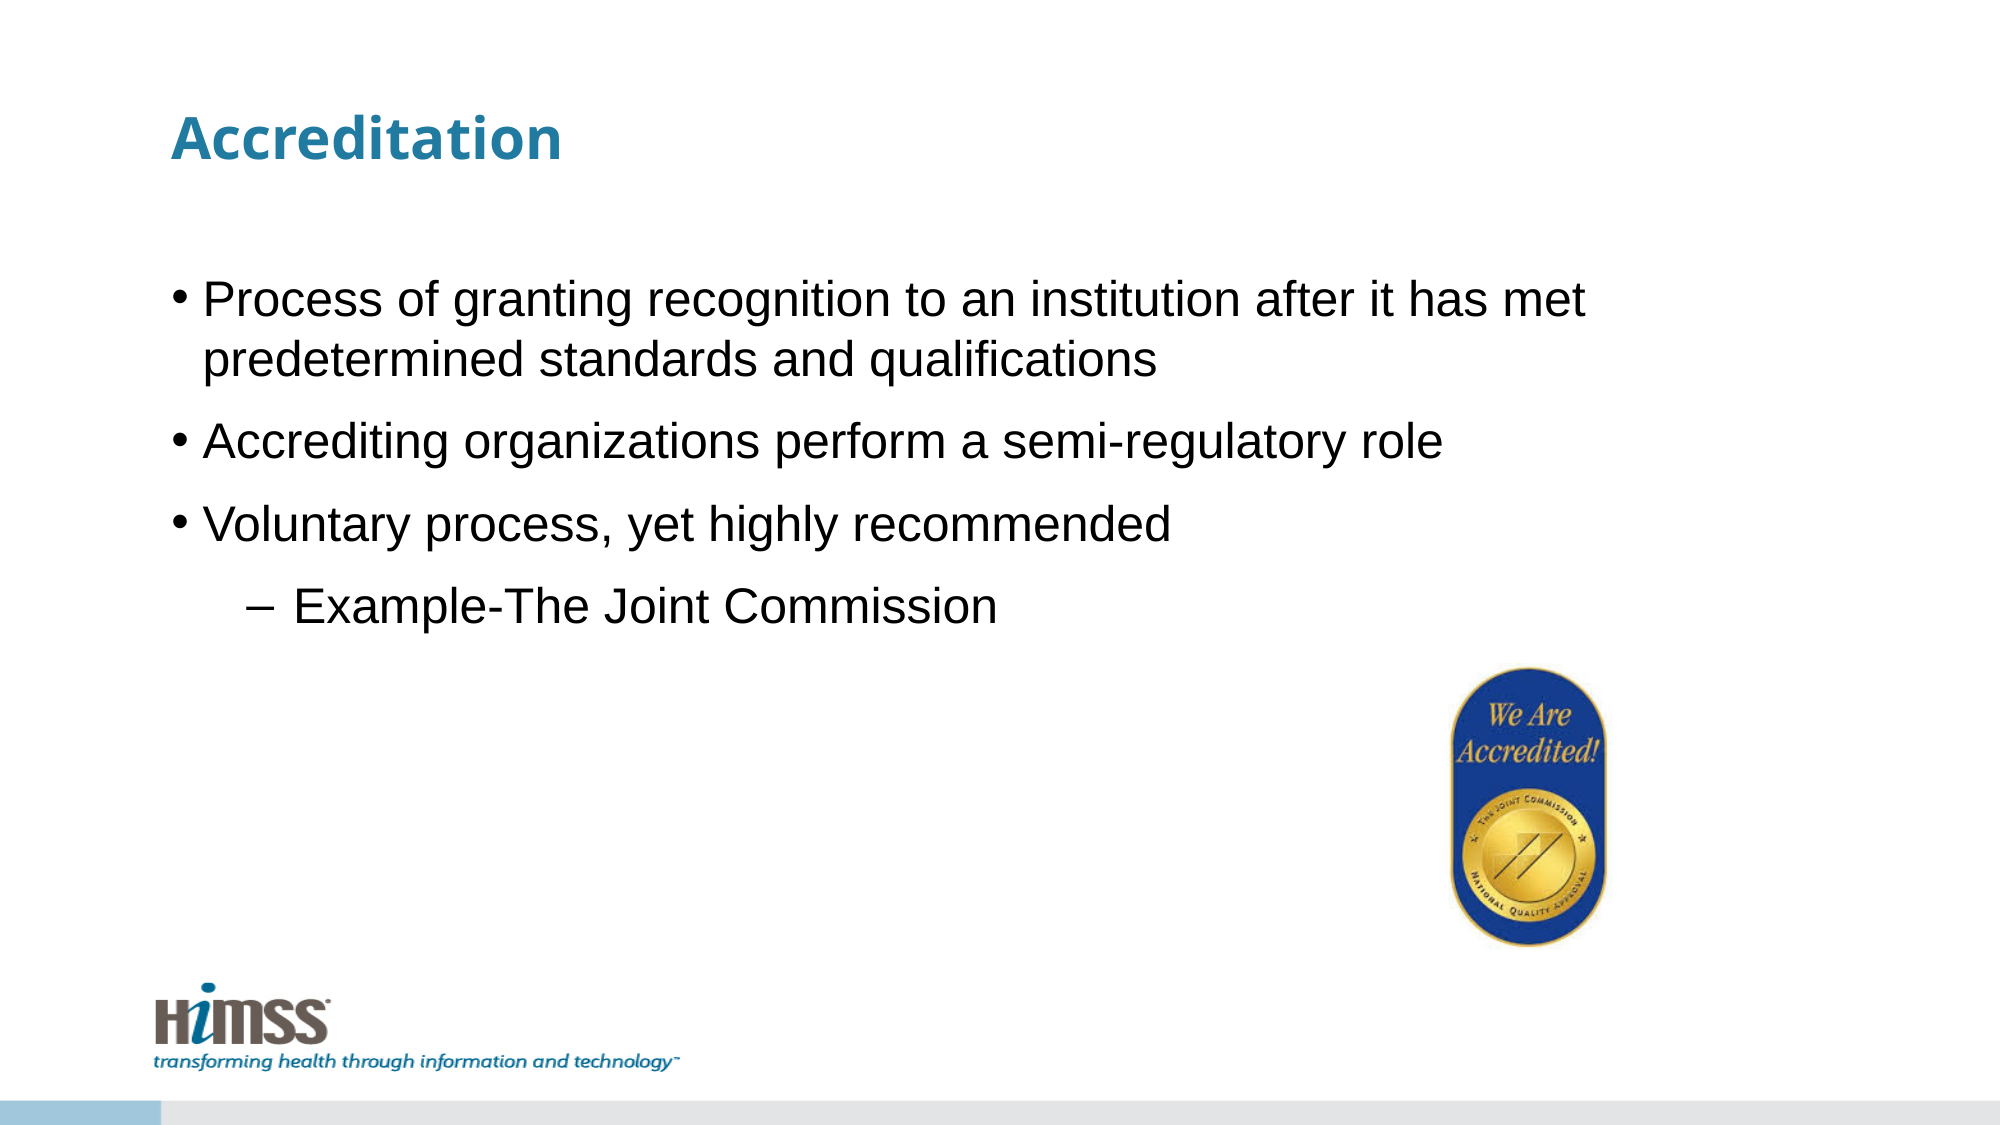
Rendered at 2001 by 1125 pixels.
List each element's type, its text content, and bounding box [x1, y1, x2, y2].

title Accreditation [156, 93, 1900, 226]
list Process of granting recognition to an institution after it has met predetermined standards and qualifications Accrediting organizations perform a semi-regulatory role Voluntary process, yet highly recommended Example-The Joint Commission [156, 259, 1900, 830]
picture [0, 0, 2000, 1125]
